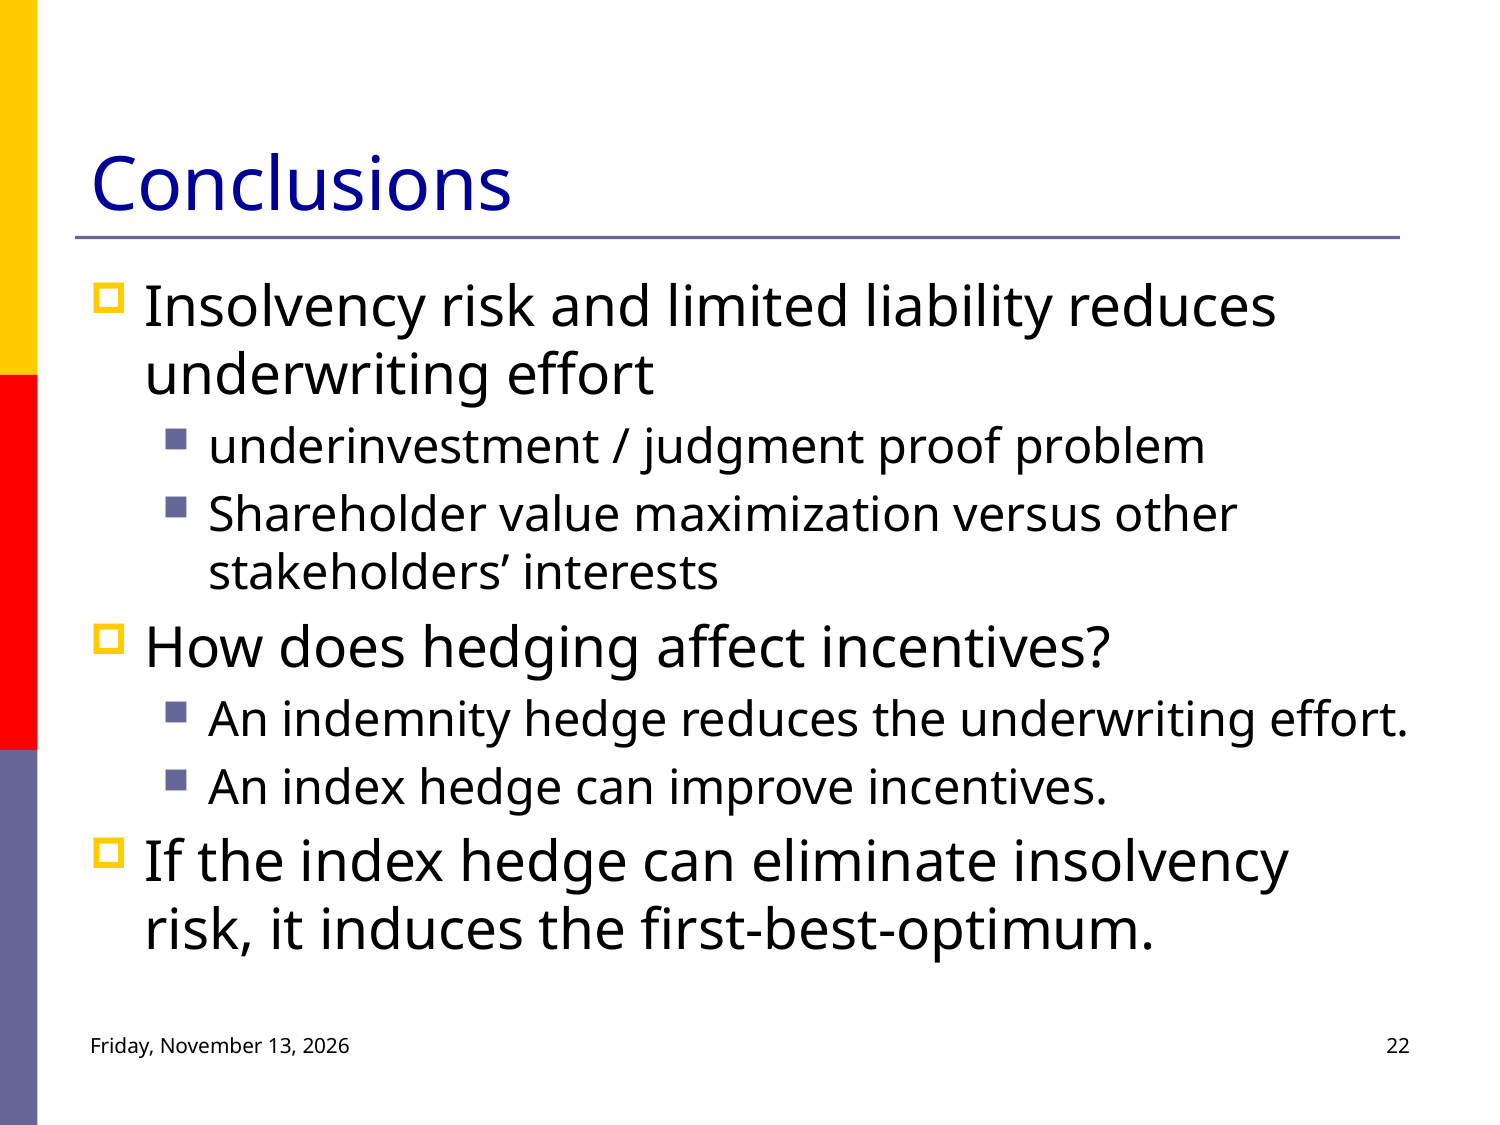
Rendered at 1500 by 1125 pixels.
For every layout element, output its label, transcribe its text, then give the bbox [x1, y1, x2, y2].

title Conclusions [75, 45, 1425, 233]
list Insolvency risk and limited liability reduces underwriting effort underinvestment / judgment proof problem Shareholder value maximization versus other stakeholders’ interests How does hedging affect incentives? An indemnity hedge reduces the underwriting effort. An index hedge can improve incentives. If the index hedge can eliminate insolvency risk, it induces the first-best-optimum. [75, 262, 1425, 1006]
slide_number 22 [1074, 1025, 1425, 1100]
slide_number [75, 1025, 425, 1100]
